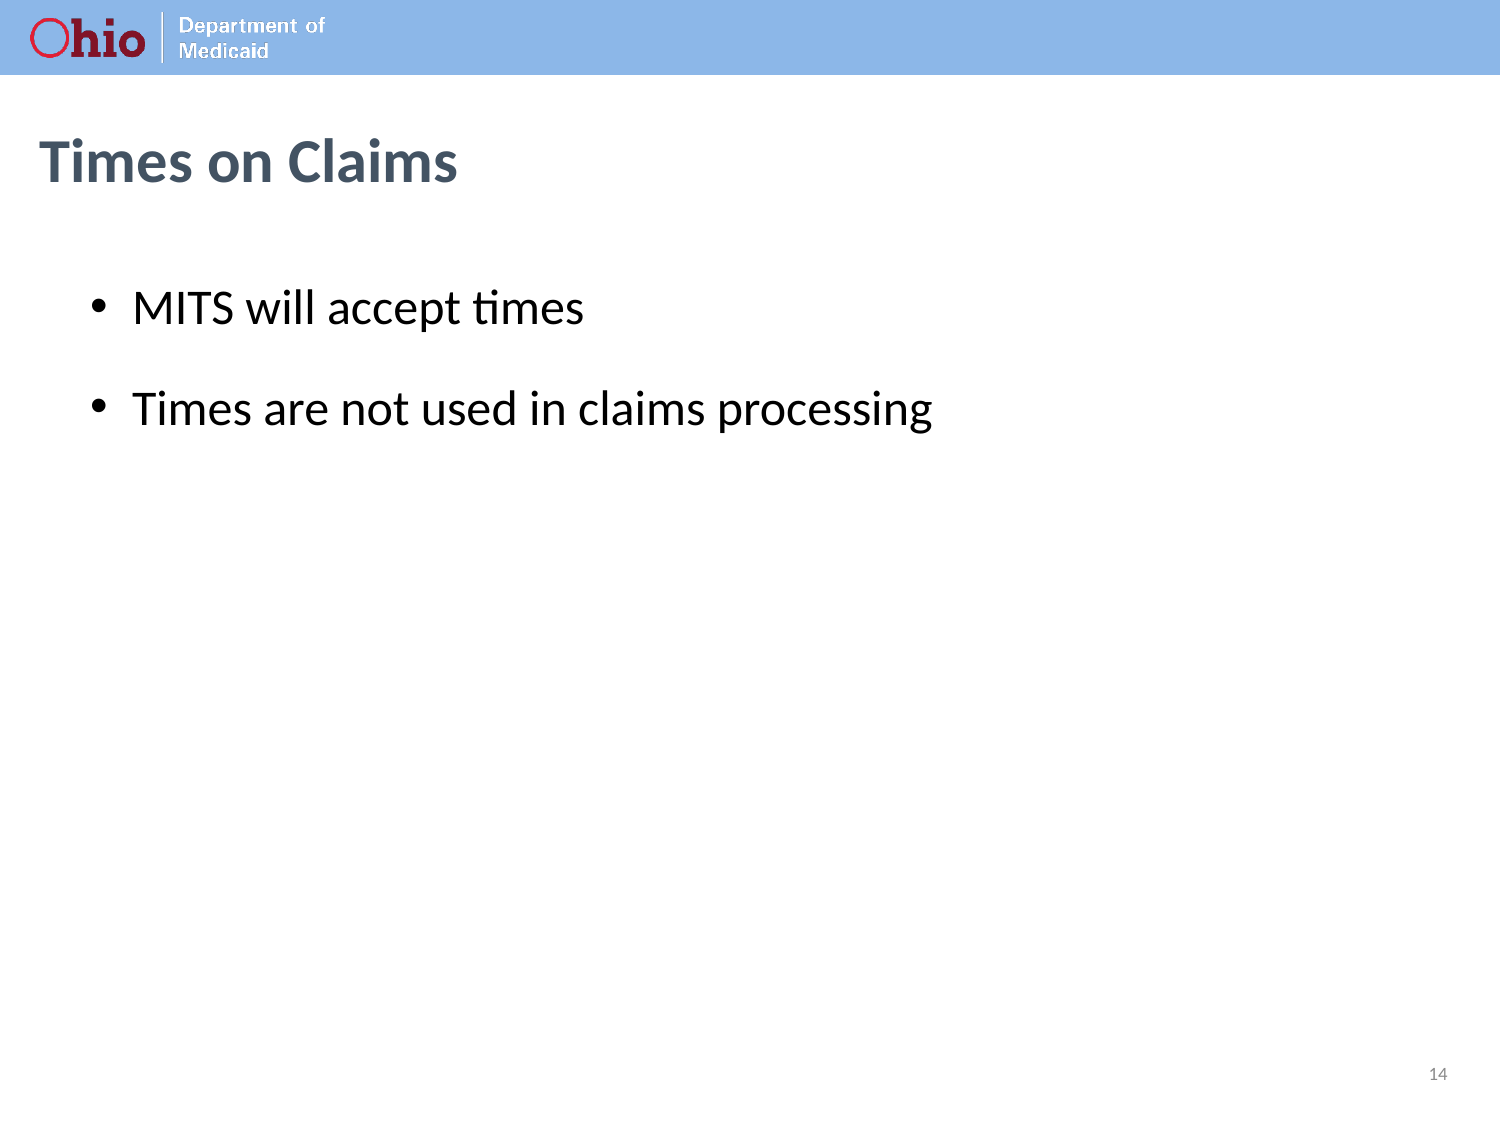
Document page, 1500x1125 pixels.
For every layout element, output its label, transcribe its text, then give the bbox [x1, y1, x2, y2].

list MITS will accept times Times are not used in claims processing [75, 237, 1425, 980]
picture [30, 12, 325, 63]
title Times on Claims [24, 112, 1475, 225]
slide_number 14 [1112, 1042, 1463, 1103]
